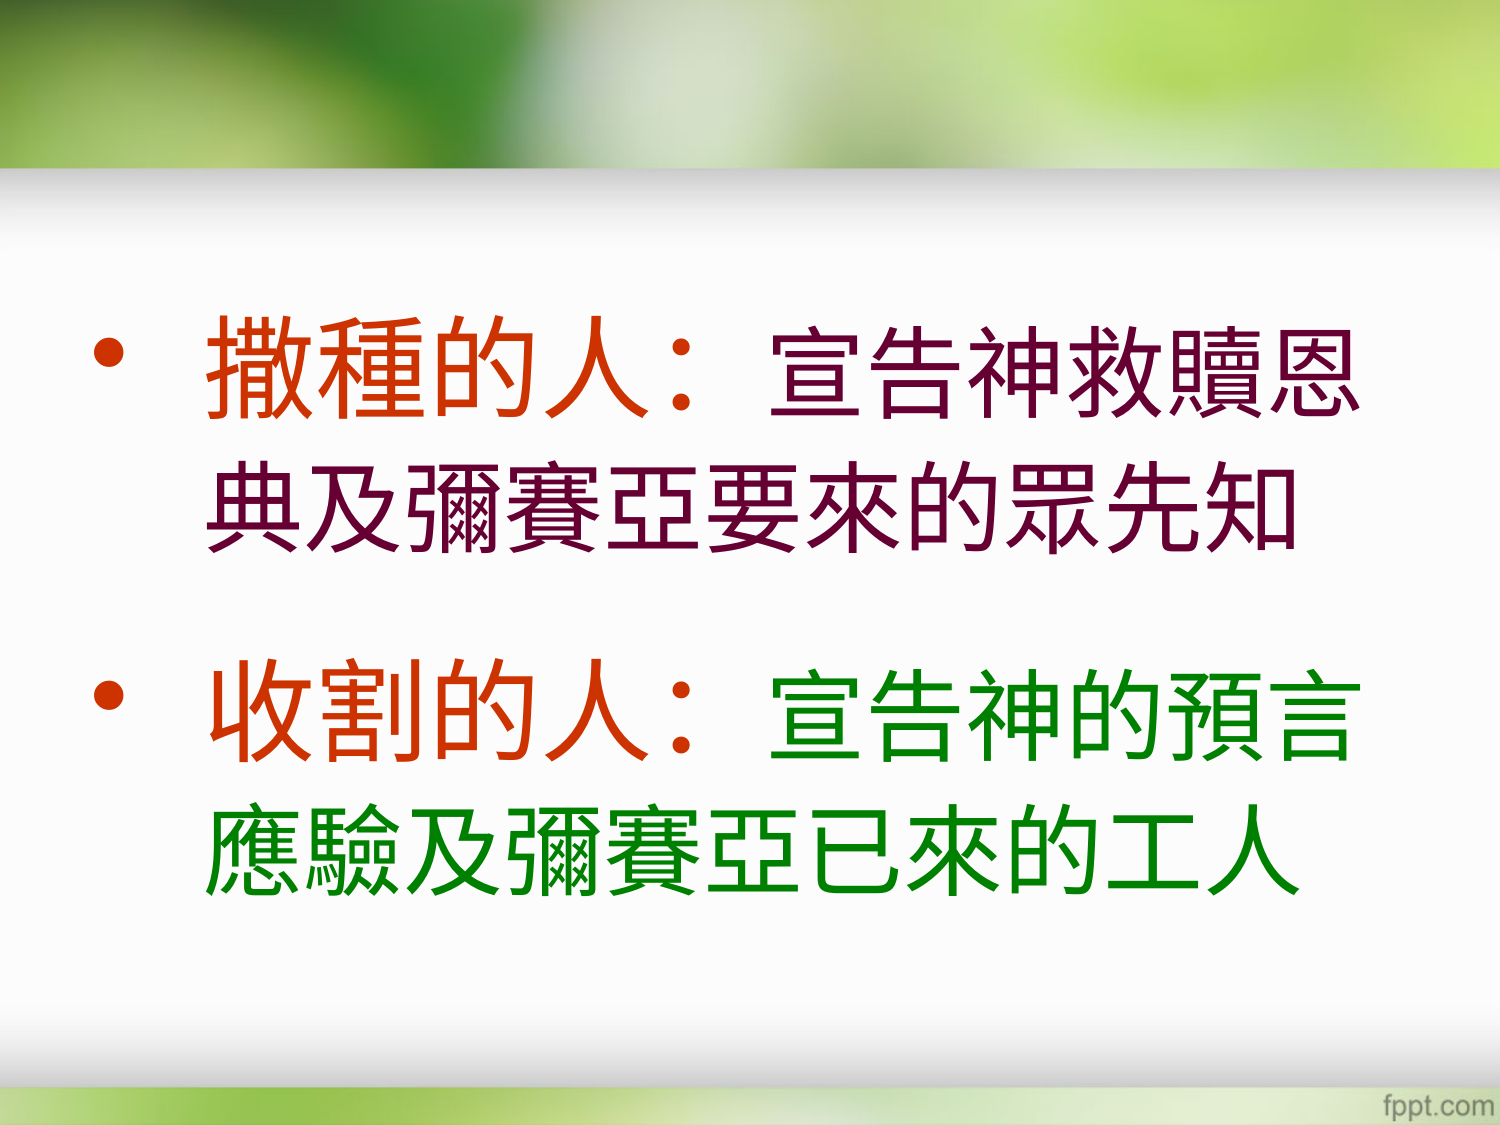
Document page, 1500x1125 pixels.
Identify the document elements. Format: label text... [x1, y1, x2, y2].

picture [0, 0, 1500, 1125]
list 撒種的人：宣告神救贖恩典及彌賽亞要來的眾先知 收割的人：宣告神的預言應驗及彌賽亞已來的工人 [74, 187, 1426, 1006]
